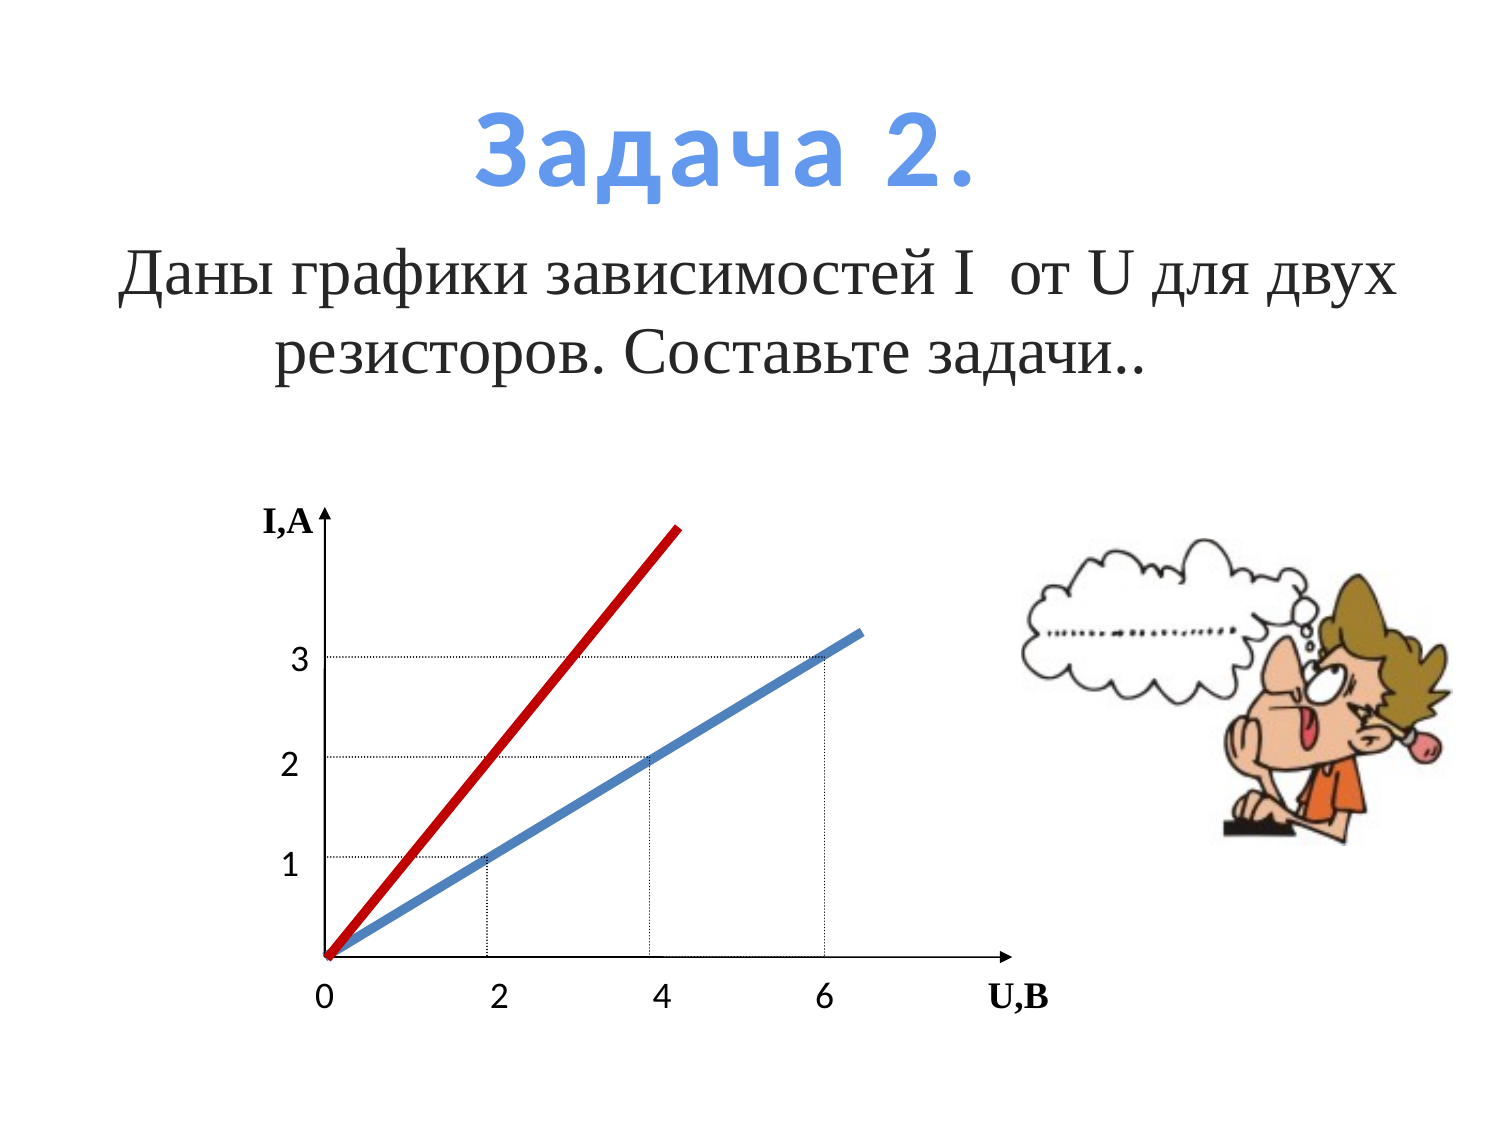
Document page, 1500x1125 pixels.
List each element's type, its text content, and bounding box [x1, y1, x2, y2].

picture [1021, 538, 1453, 847]
text_box 1 [265, 831, 315, 892]
text_box 0 [300, 963, 350, 1024]
text_box U,В [972, 963, 1064, 1024]
text_box [329, 950, 1013, 963]
text_box 2 [475, 963, 524, 1024]
text_box 4 [637, 963, 687, 1024]
list Даны графики зависимостей I от U для двух резисторов. Составьте задачи.. [0, 219, 1430, 516]
text_box Задача 2. [459, 66, 995, 217]
text_box 6 [800, 963, 849, 1024]
text_box I,А [247, 488, 329, 549]
text_box 3 [275, 626, 324, 686]
text_box [324, 656, 825, 957]
text_box 2 [265, 731, 315, 792]
